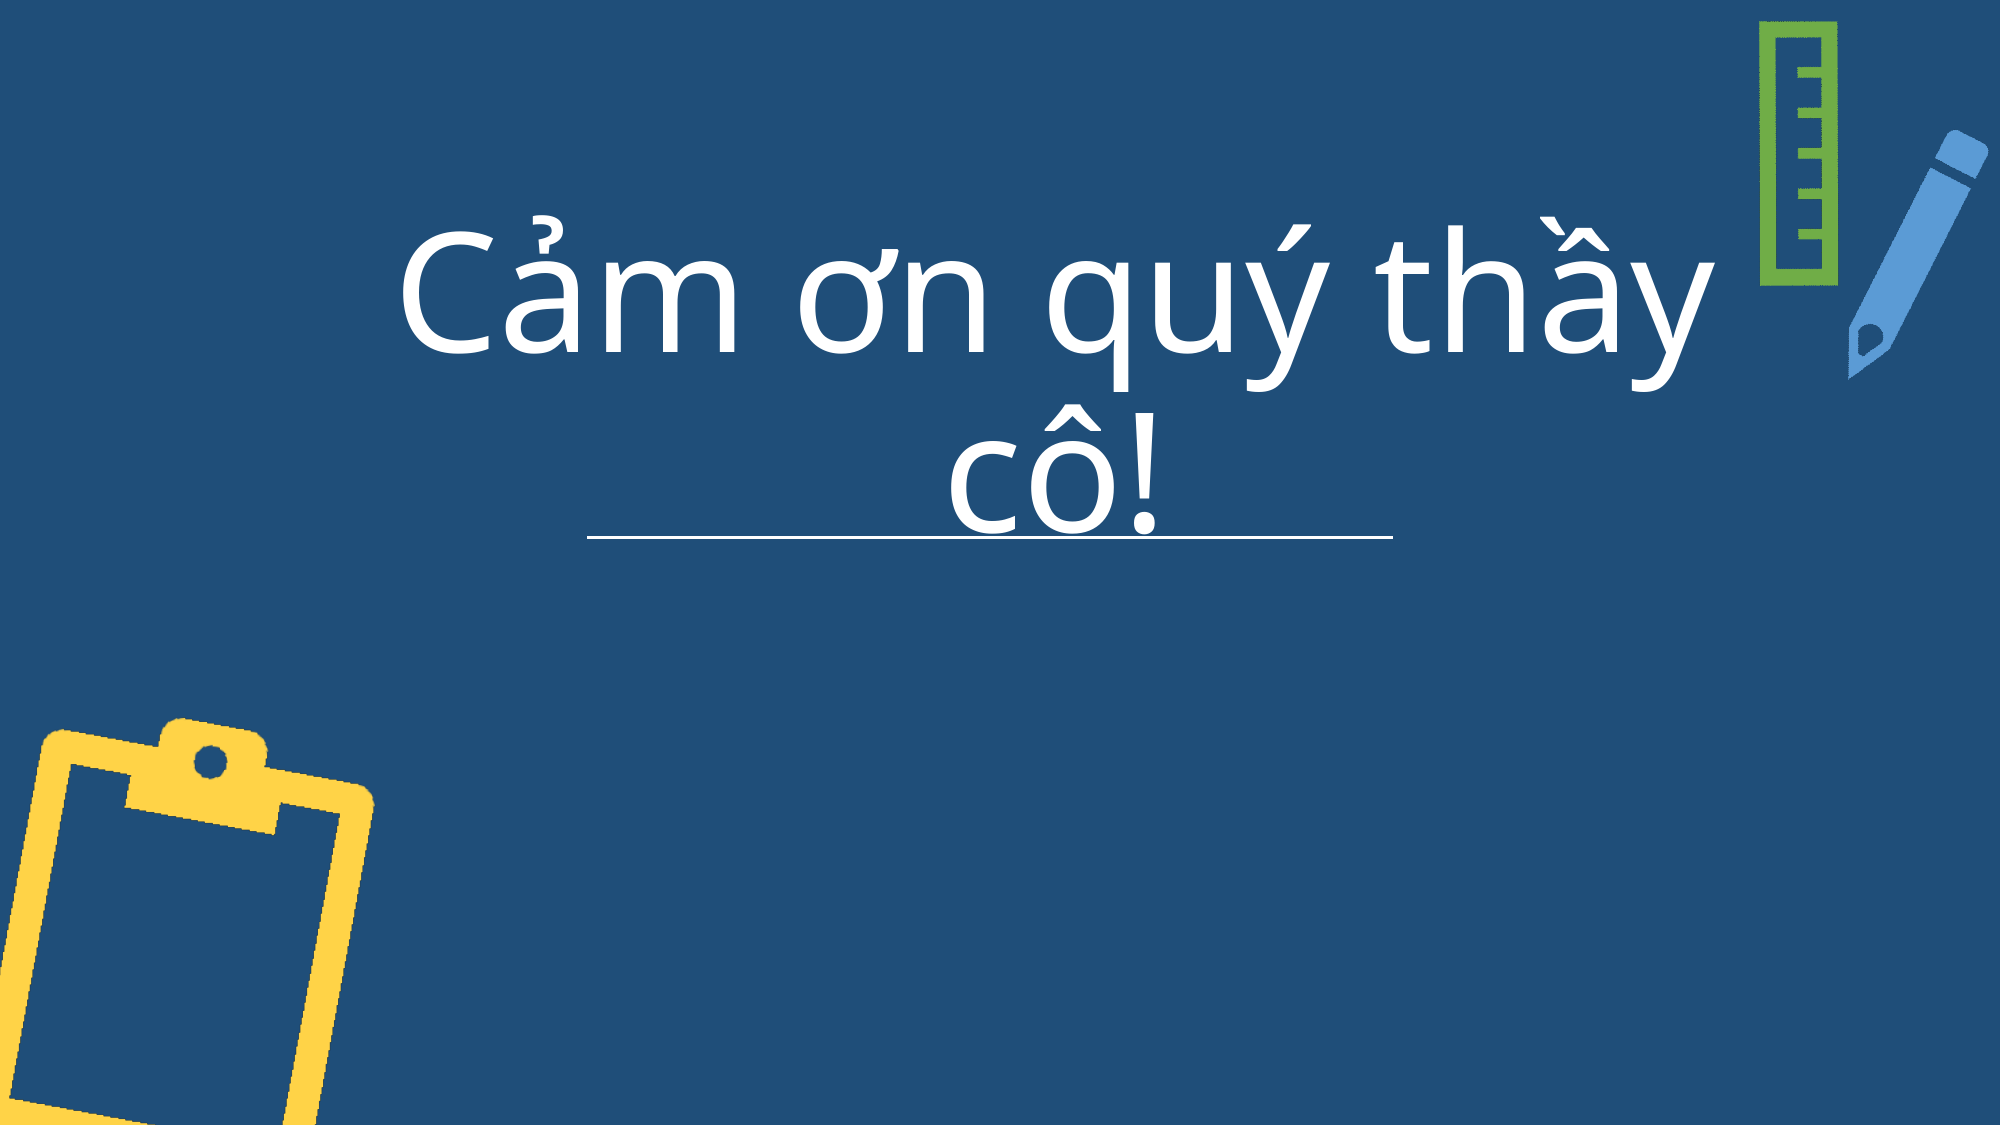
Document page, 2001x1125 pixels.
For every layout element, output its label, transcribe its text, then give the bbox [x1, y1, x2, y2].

picture [0, 640, 483, 1125]
picture [1616, 0, 2000, 405]
title Cảm ơn quý thầy cô! [249, 184, 1860, 576]
